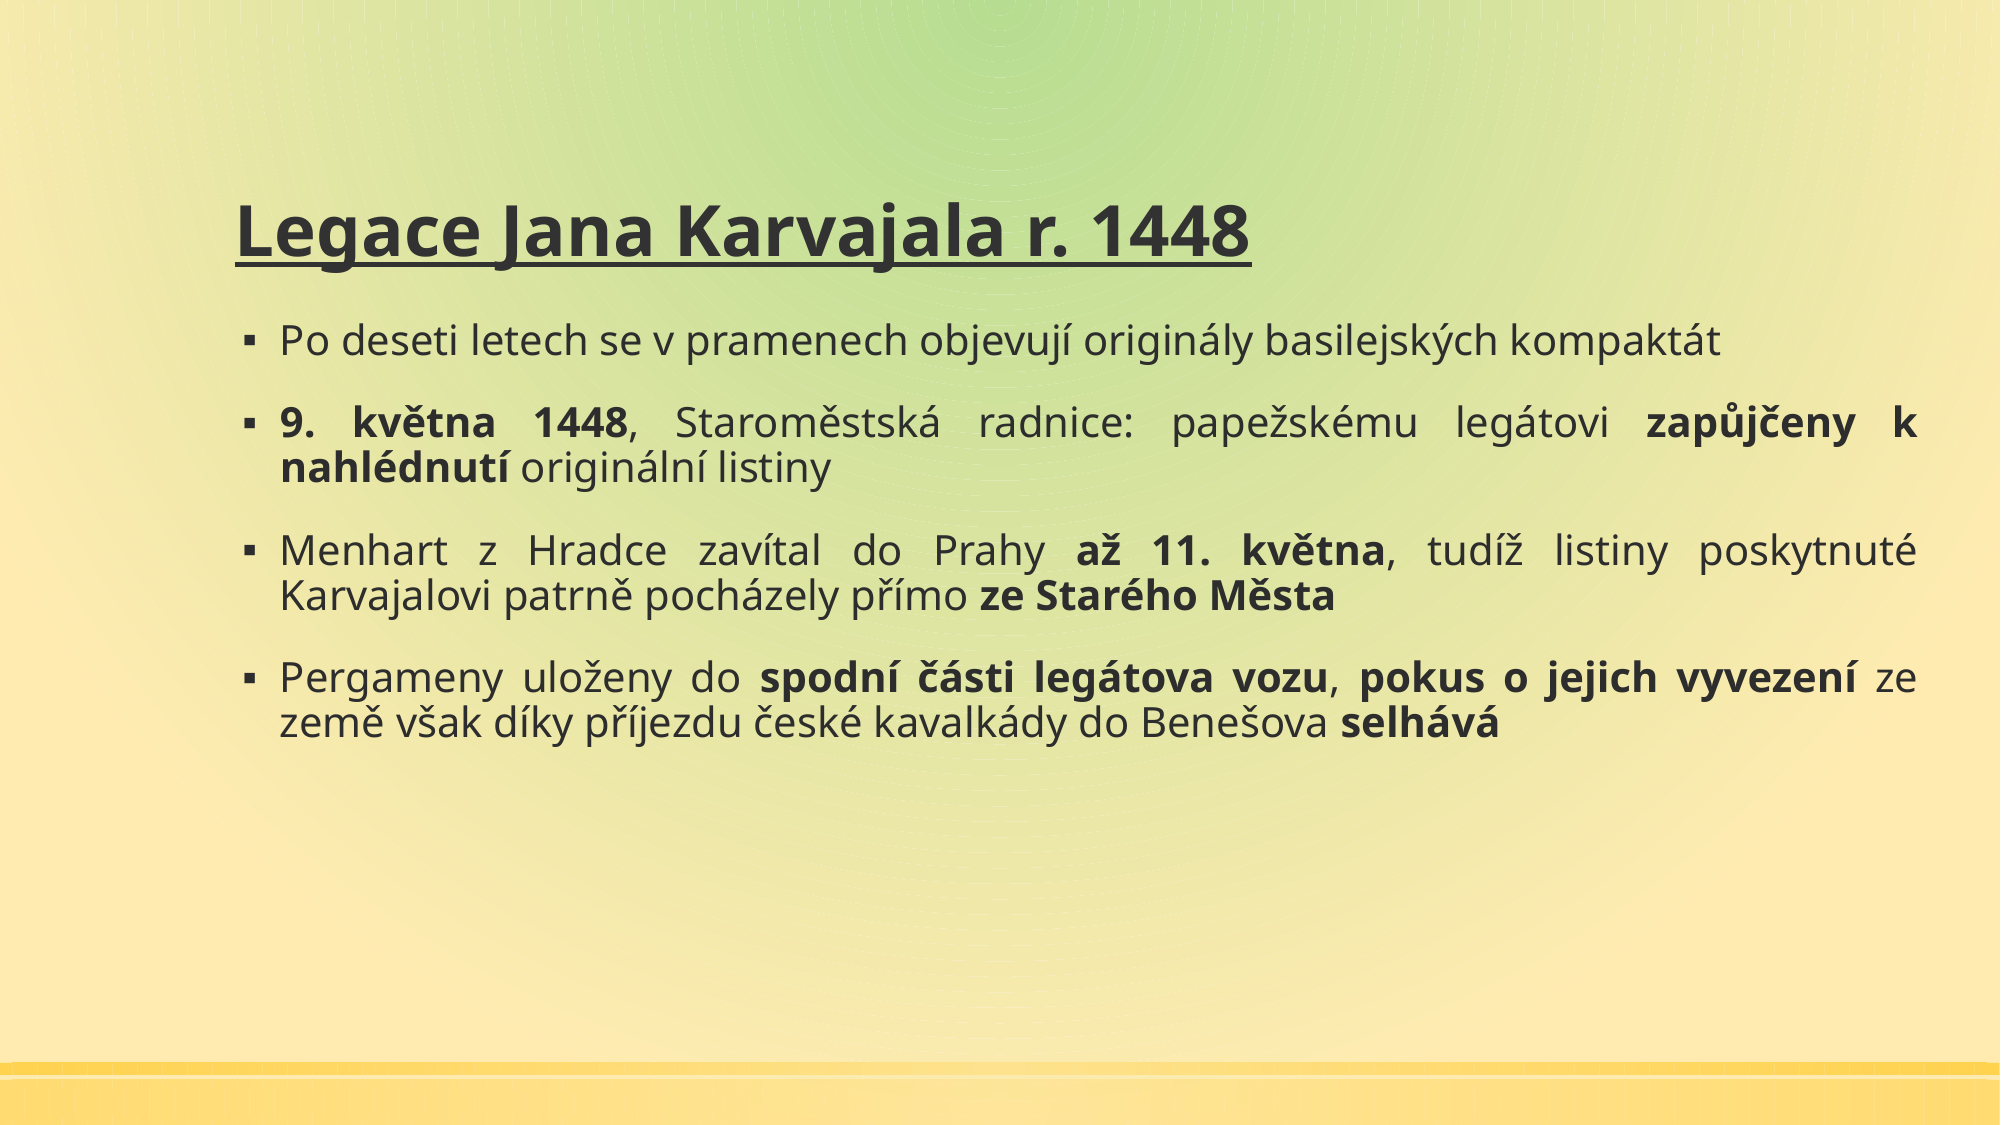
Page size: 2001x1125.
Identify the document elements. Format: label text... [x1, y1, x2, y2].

list Po deseti letech se v pramenech objevují originály basilejských kompaktát 9. května 1448, Staroměstská radnice: papežskému legátovi zapůjčeny k nahlédnutí originální listiny Menhart z Hradce zavítal do Prahy až 11. května, tudíž listiny poskytnuté Karvajalovi patrně pocházely přímo ze Starého Města Pergameny uloženy do spodní části legátova vozu, pokus o jejich vyvezení ze země však díky příjezdu české kavalkády do Benešova selhává [219, 311, 1933, 990]
title Legace Jana Karvajala r. 1448 [219, 76, 1780, 279]
